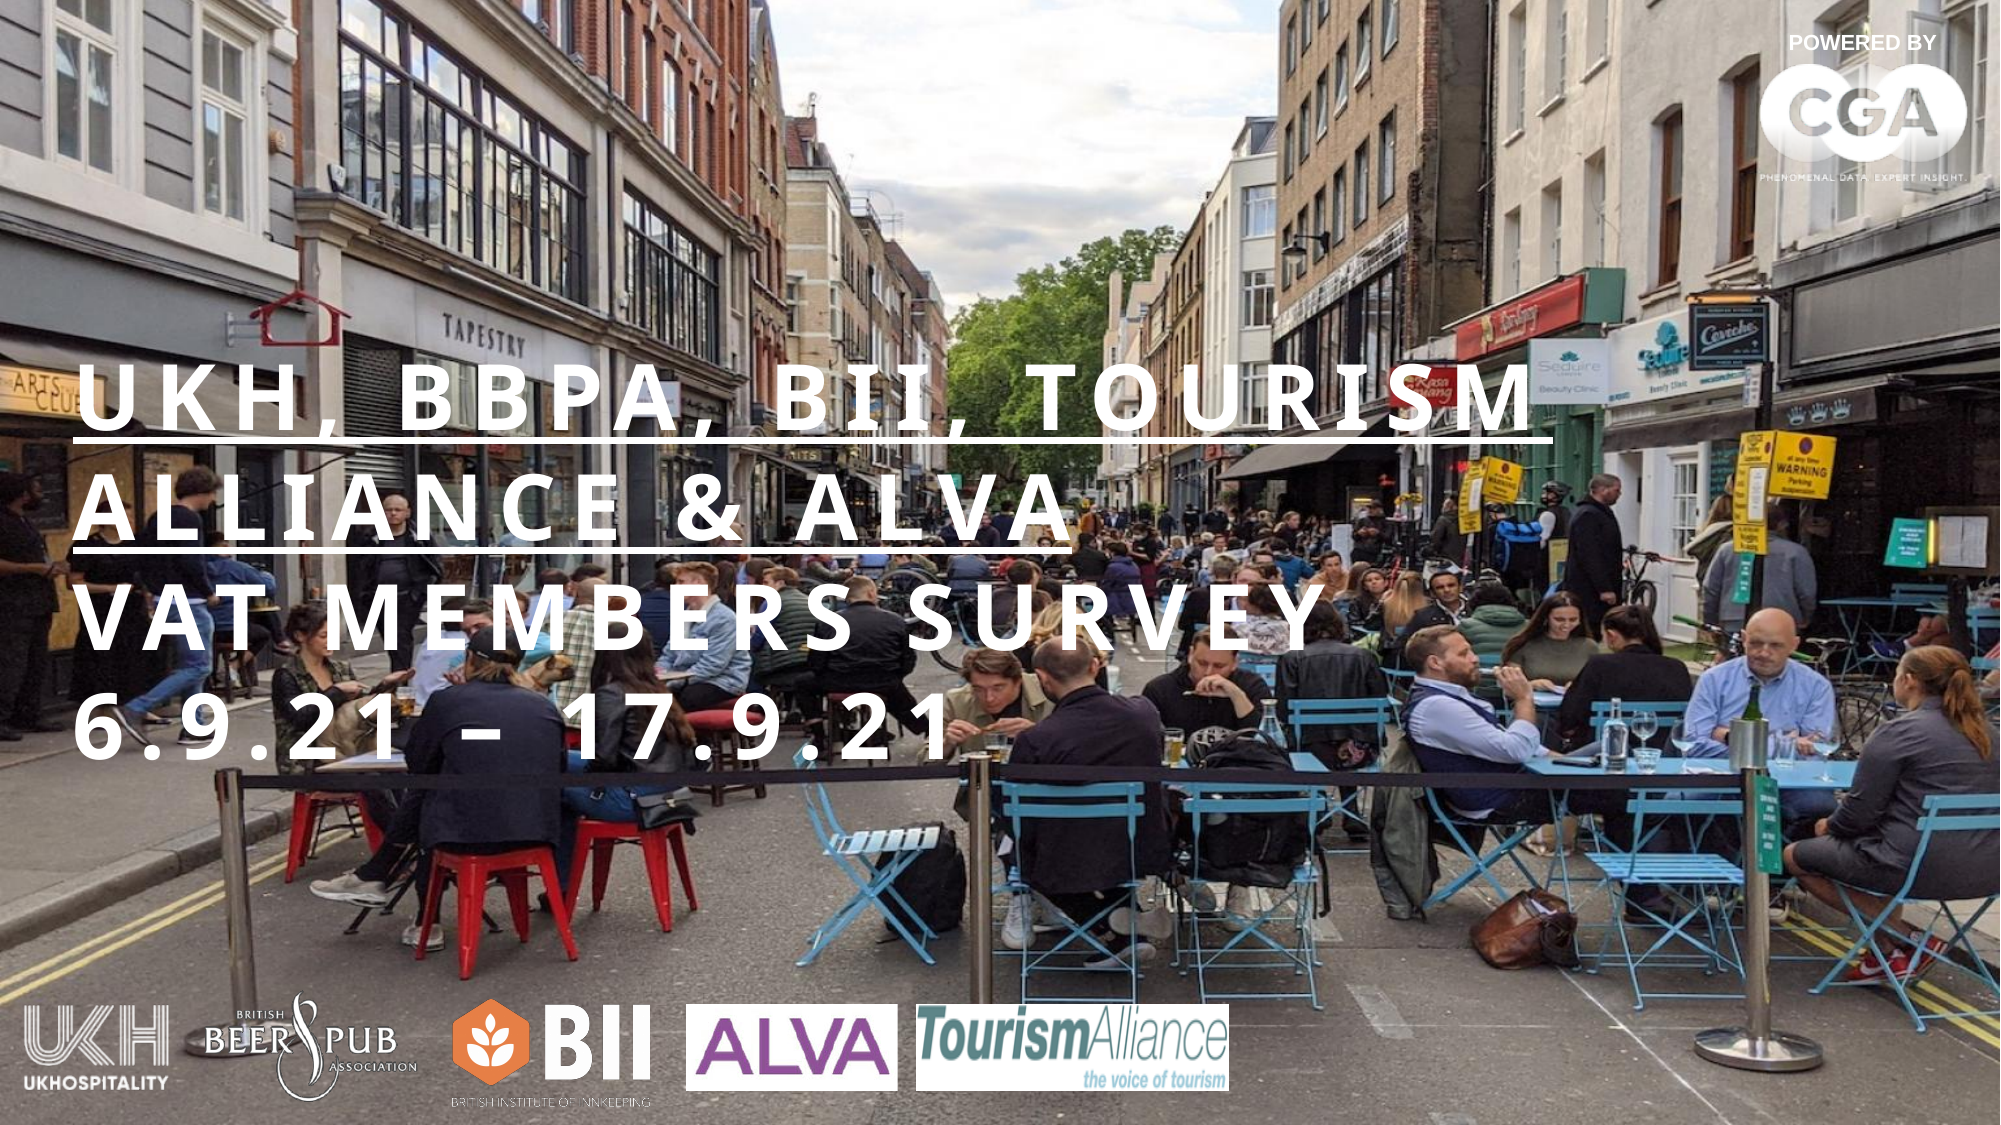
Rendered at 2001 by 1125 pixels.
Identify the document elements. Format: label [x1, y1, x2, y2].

text_box [1757, 20, 1975, 181]
picture [0, 0, 2000, 1125]
